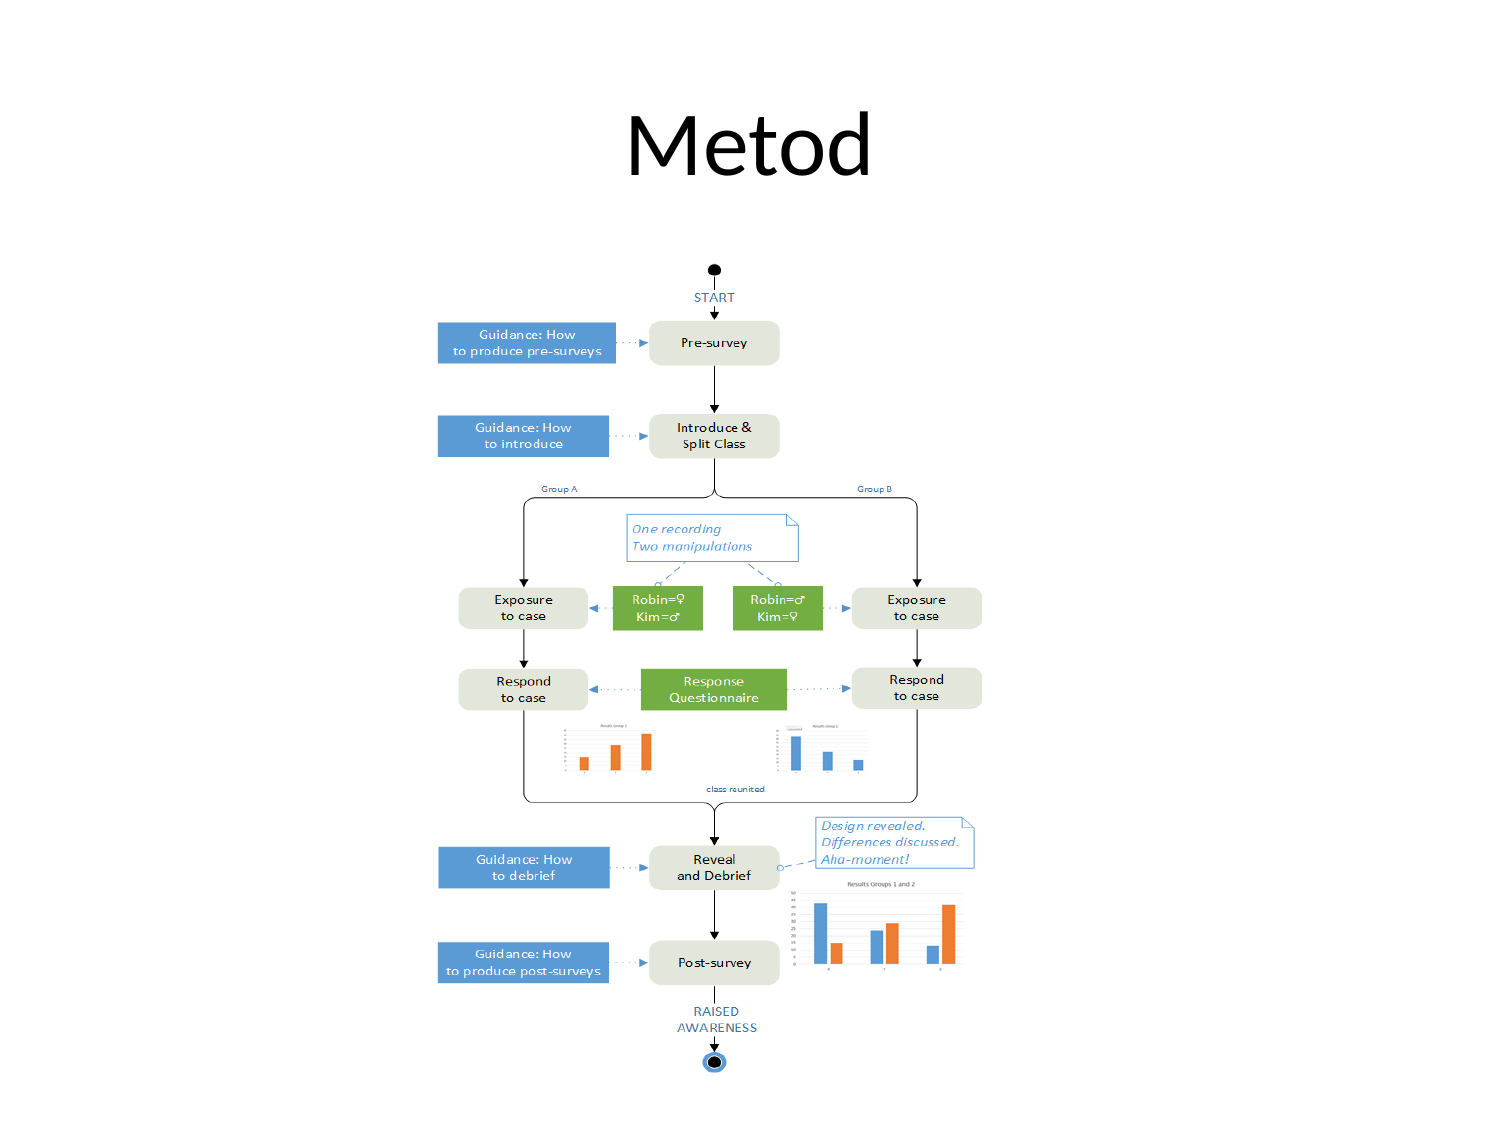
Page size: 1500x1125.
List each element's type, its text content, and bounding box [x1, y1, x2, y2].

title Metod [75, 45, 1425, 233]
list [0, 262, 1500, 1073]
